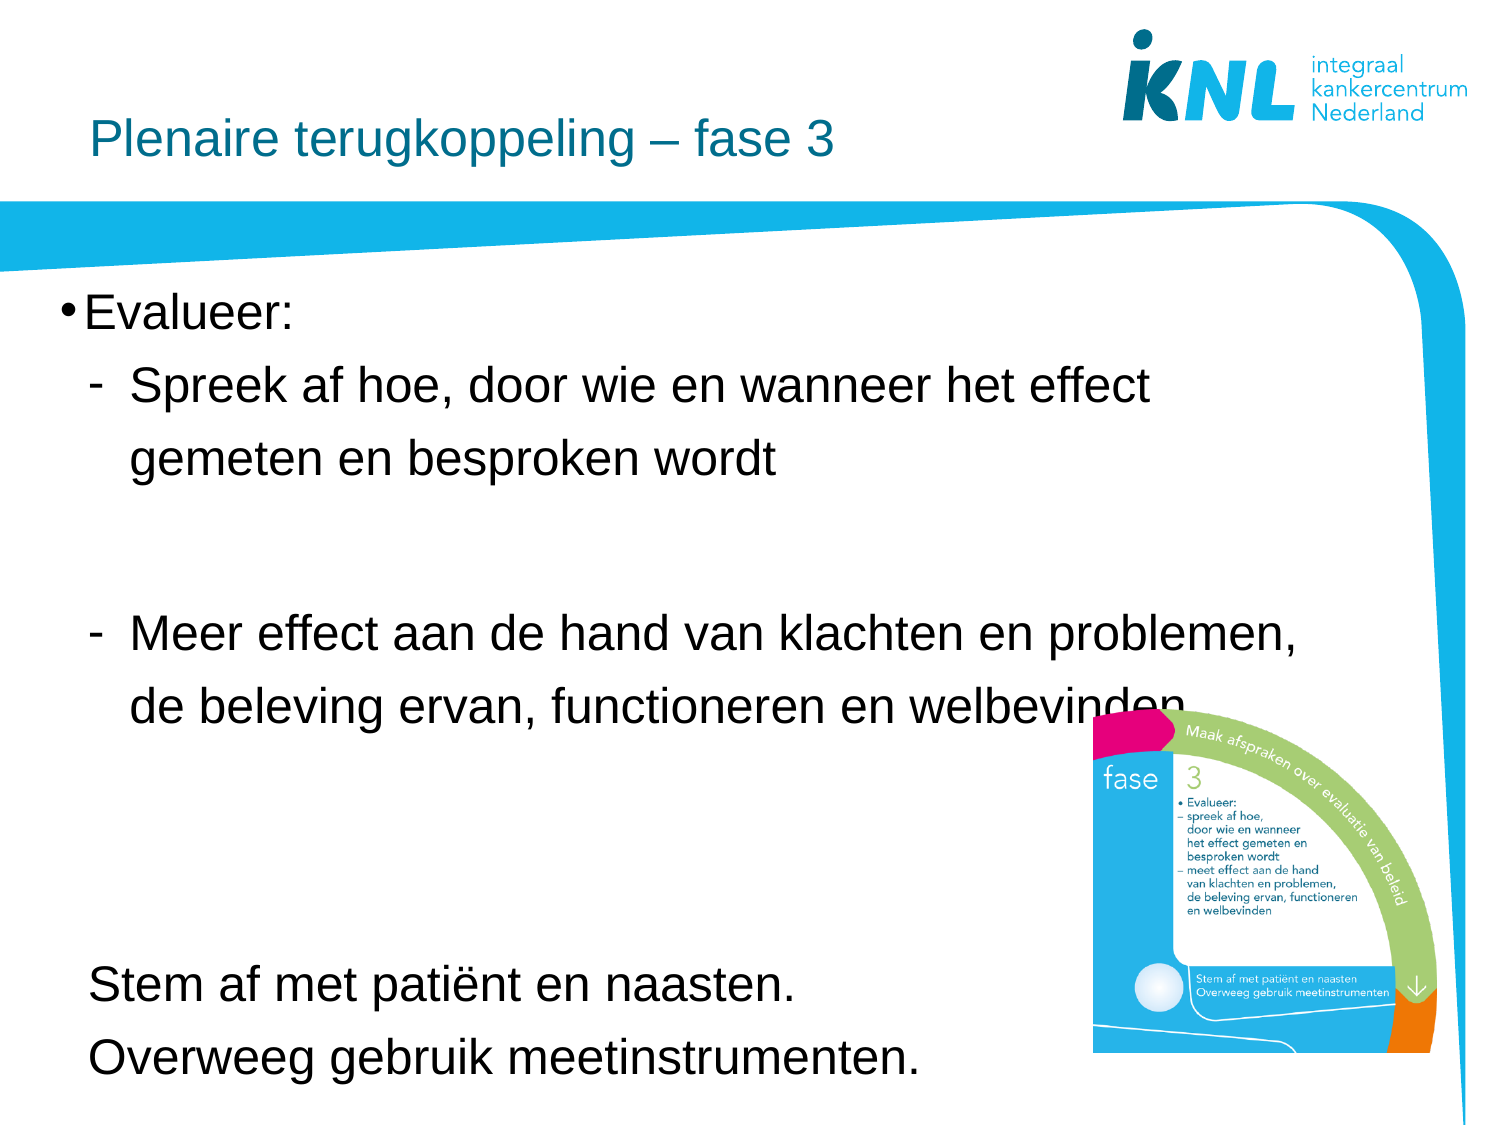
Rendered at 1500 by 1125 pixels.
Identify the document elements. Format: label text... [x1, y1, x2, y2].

list Evalueer: Spreek af hoe, door wie en wanneer het effect gemeten en besproken wordt Meer effect aan de hand van klachten en problemen, de beleving ervan, functioneren en welbevinden Stem af met patiënt en naasten. Overweeg gebruik meetinstrumenten. [47, 266, 1312, 999]
picture [1093, 709, 1437, 1054]
title Plenaire terugkoppeling – fase 3 [77, 42, 1075, 168]
